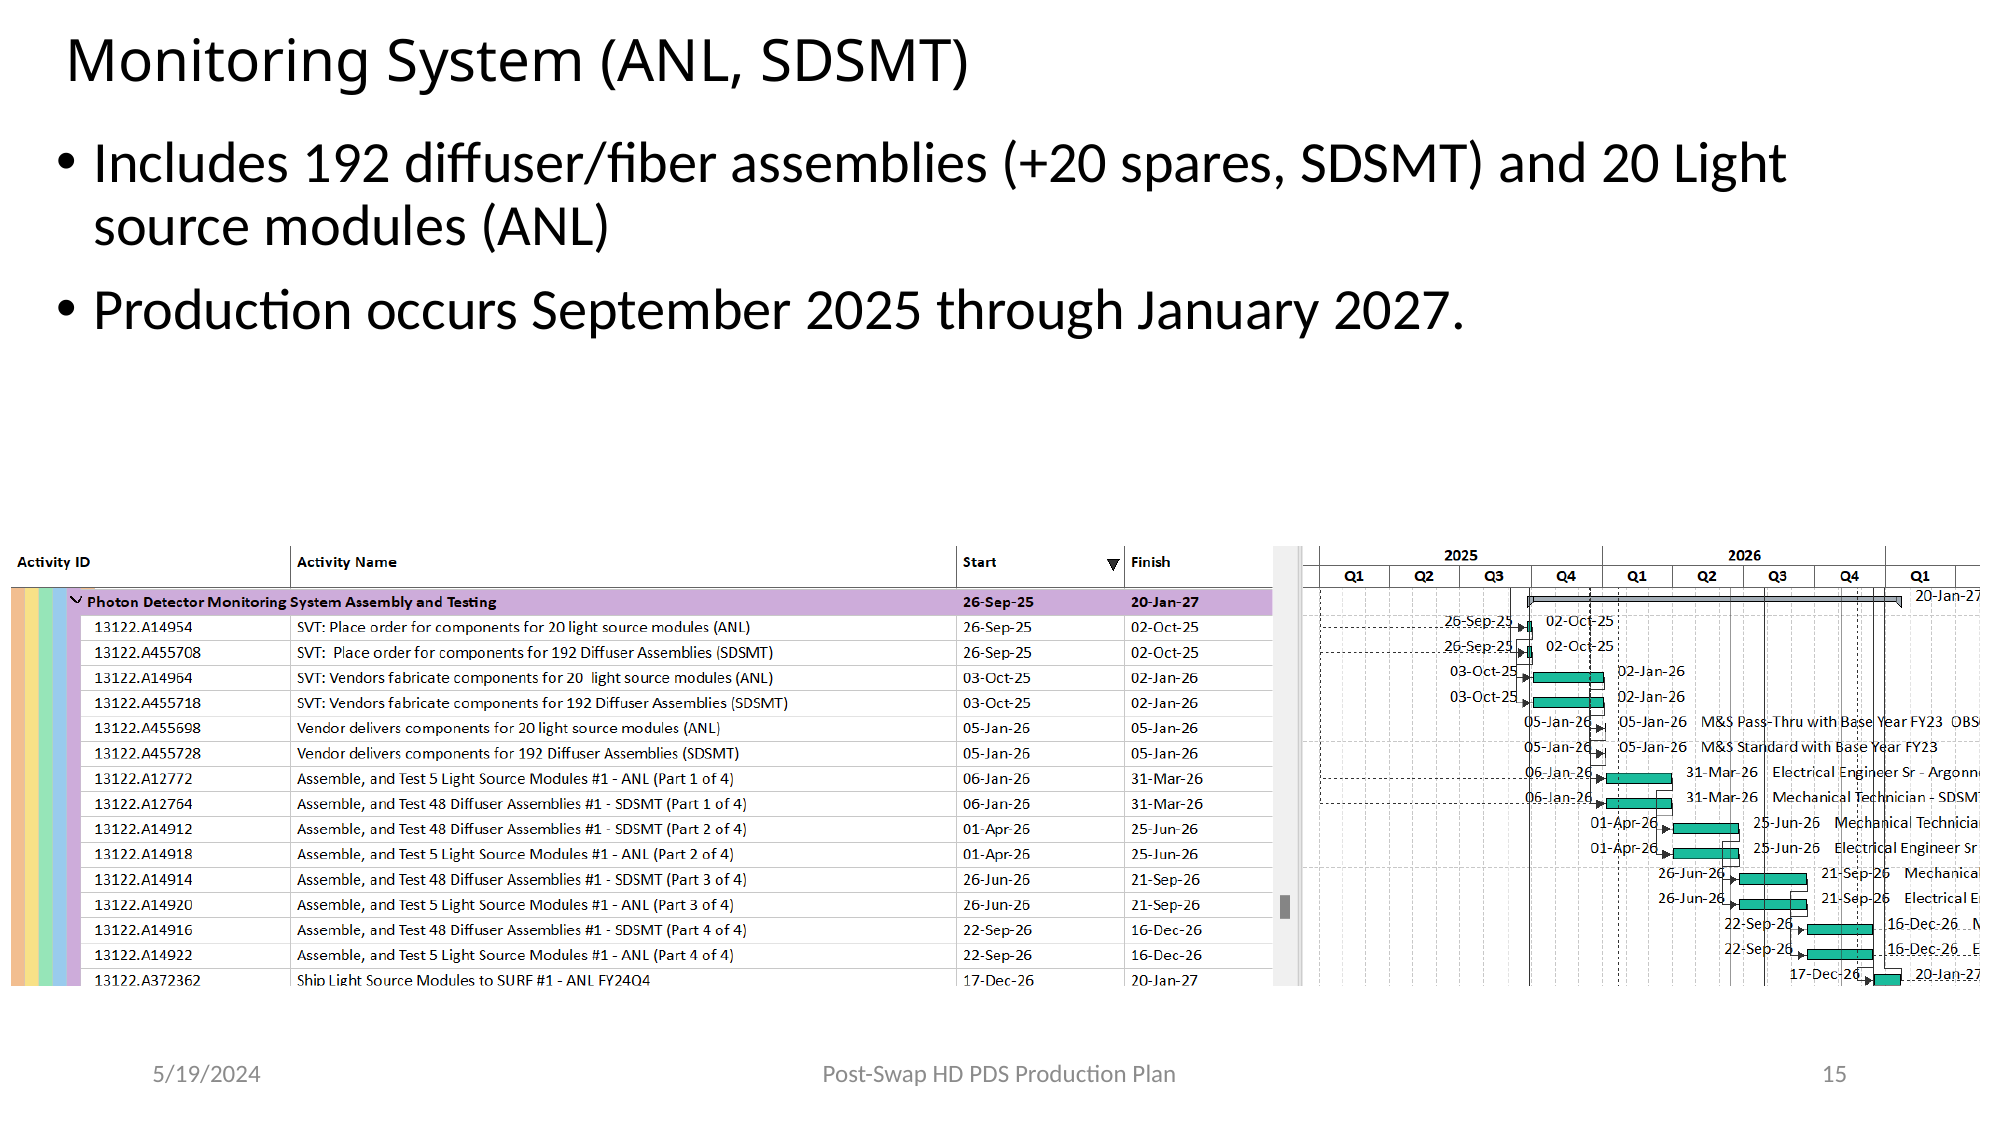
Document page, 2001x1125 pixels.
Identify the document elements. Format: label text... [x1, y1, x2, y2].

footer Post-Swap HD PDS Production Plan [662, 1042, 1338, 1103]
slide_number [137, 1042, 588, 1103]
list Includes 192 diffuser/fiber assemblies (+20 spares, SDSMT) and 20 Light source modules (ANL) Production occurs September 2025 through January 2027. [41, 124, 1831, 437]
title Monitoring System (ANL, SDSMT) [50, 0, 1935, 125]
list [11, 546, 1980, 986]
slide_number 15 [1412, 1042, 1863, 1103]
